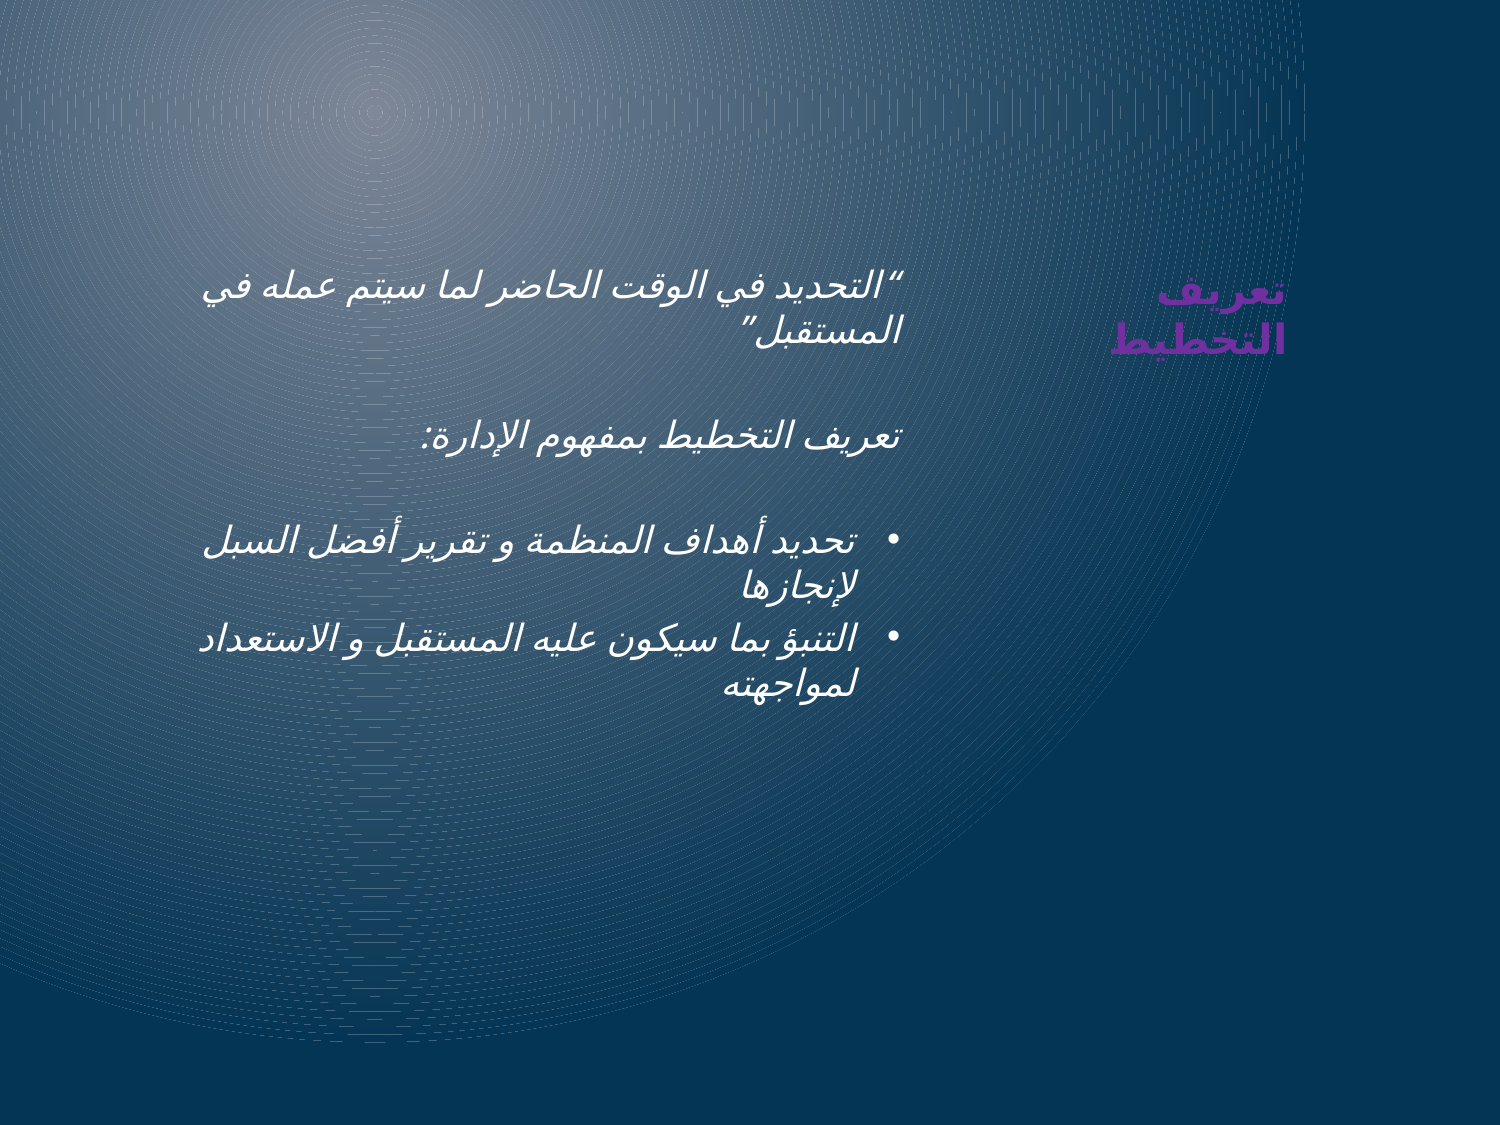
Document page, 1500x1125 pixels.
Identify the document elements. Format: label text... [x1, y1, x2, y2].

title تعريف التخطيط [962, 254, 1303, 580]
list “التحديد في الوقت الحاضر لما سيتم عمله في المستقبل” تعريف التخطيط بمفهوم الإدارة: تحديد أهداف المنظمة و تقرير أفضل السبل لإنجازها التنبؤ بما سيكون عليه المستقبل و الاستعداد لمواجهته [100, 253, 916, 891]
